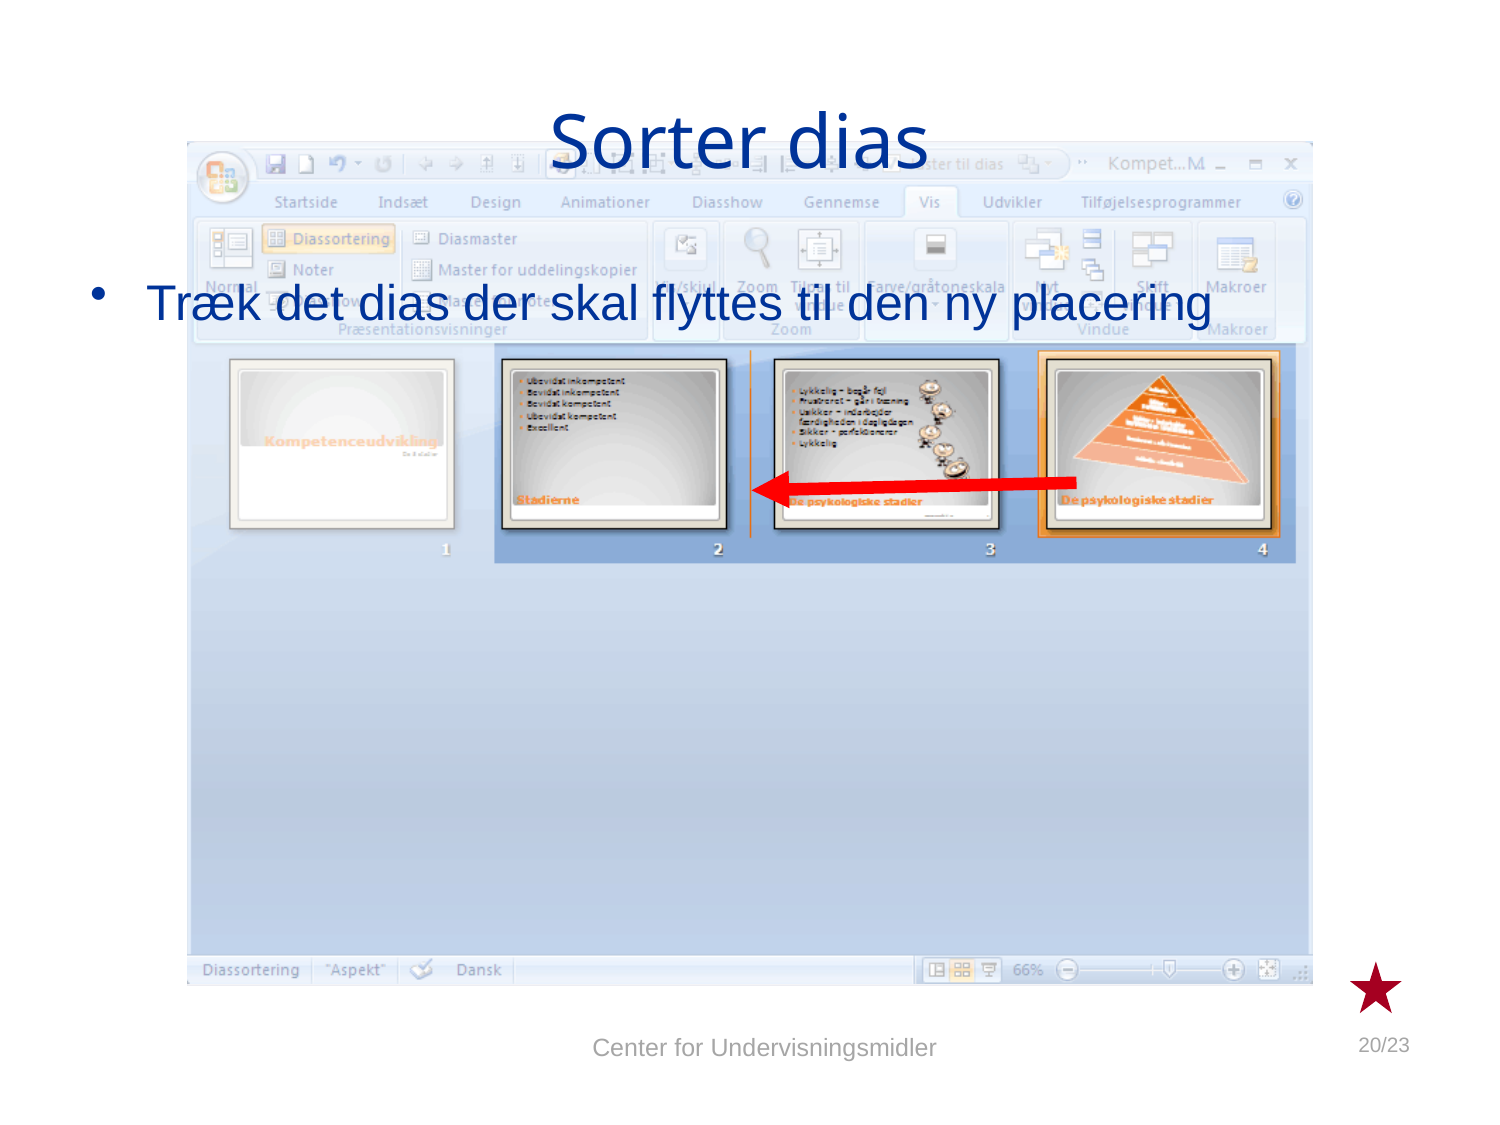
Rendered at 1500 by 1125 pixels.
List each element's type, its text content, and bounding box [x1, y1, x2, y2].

title Sorter dias [74, 44, 1426, 233]
picture [187, 141, 1313, 986]
slide_number 20 [1074, 1024, 1426, 1103]
footer Center for Undervisningsmidler [541, 1024, 988, 1103]
text_box [1352, 964, 1400, 1012]
list Træk det dias der skal flyttes til den ny placering [74, 262, 1426, 1006]
